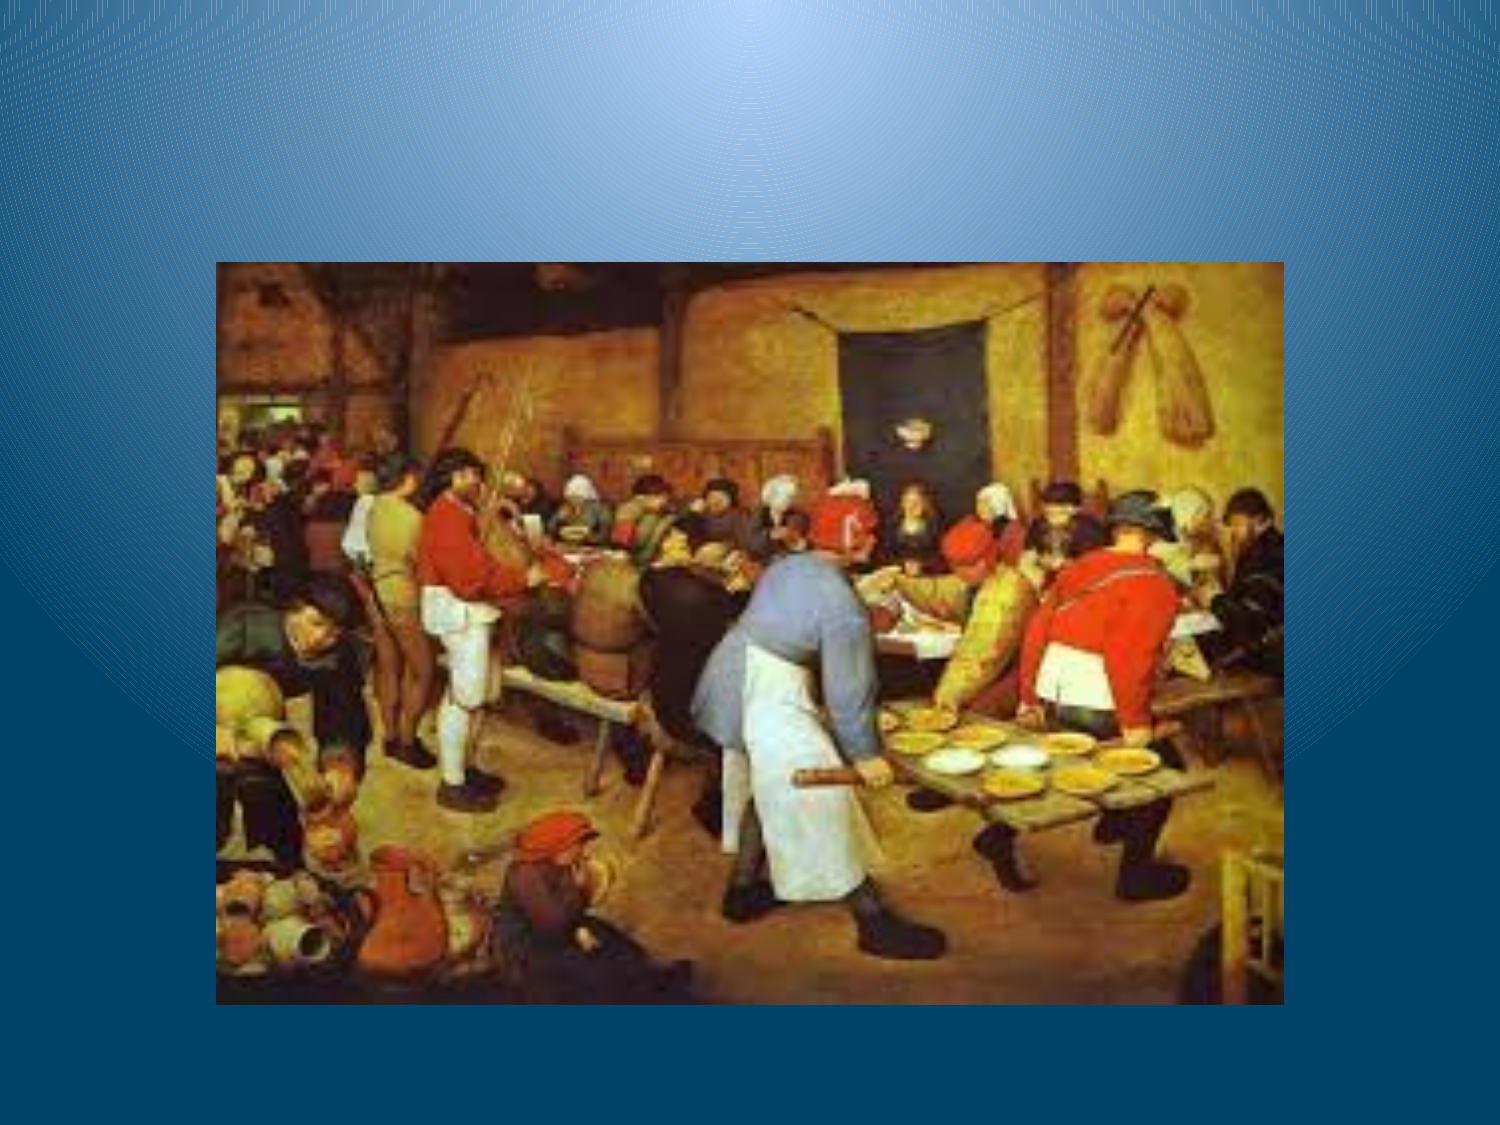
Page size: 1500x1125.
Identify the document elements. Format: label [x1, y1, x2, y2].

list [74, 262, 1426, 1006]
